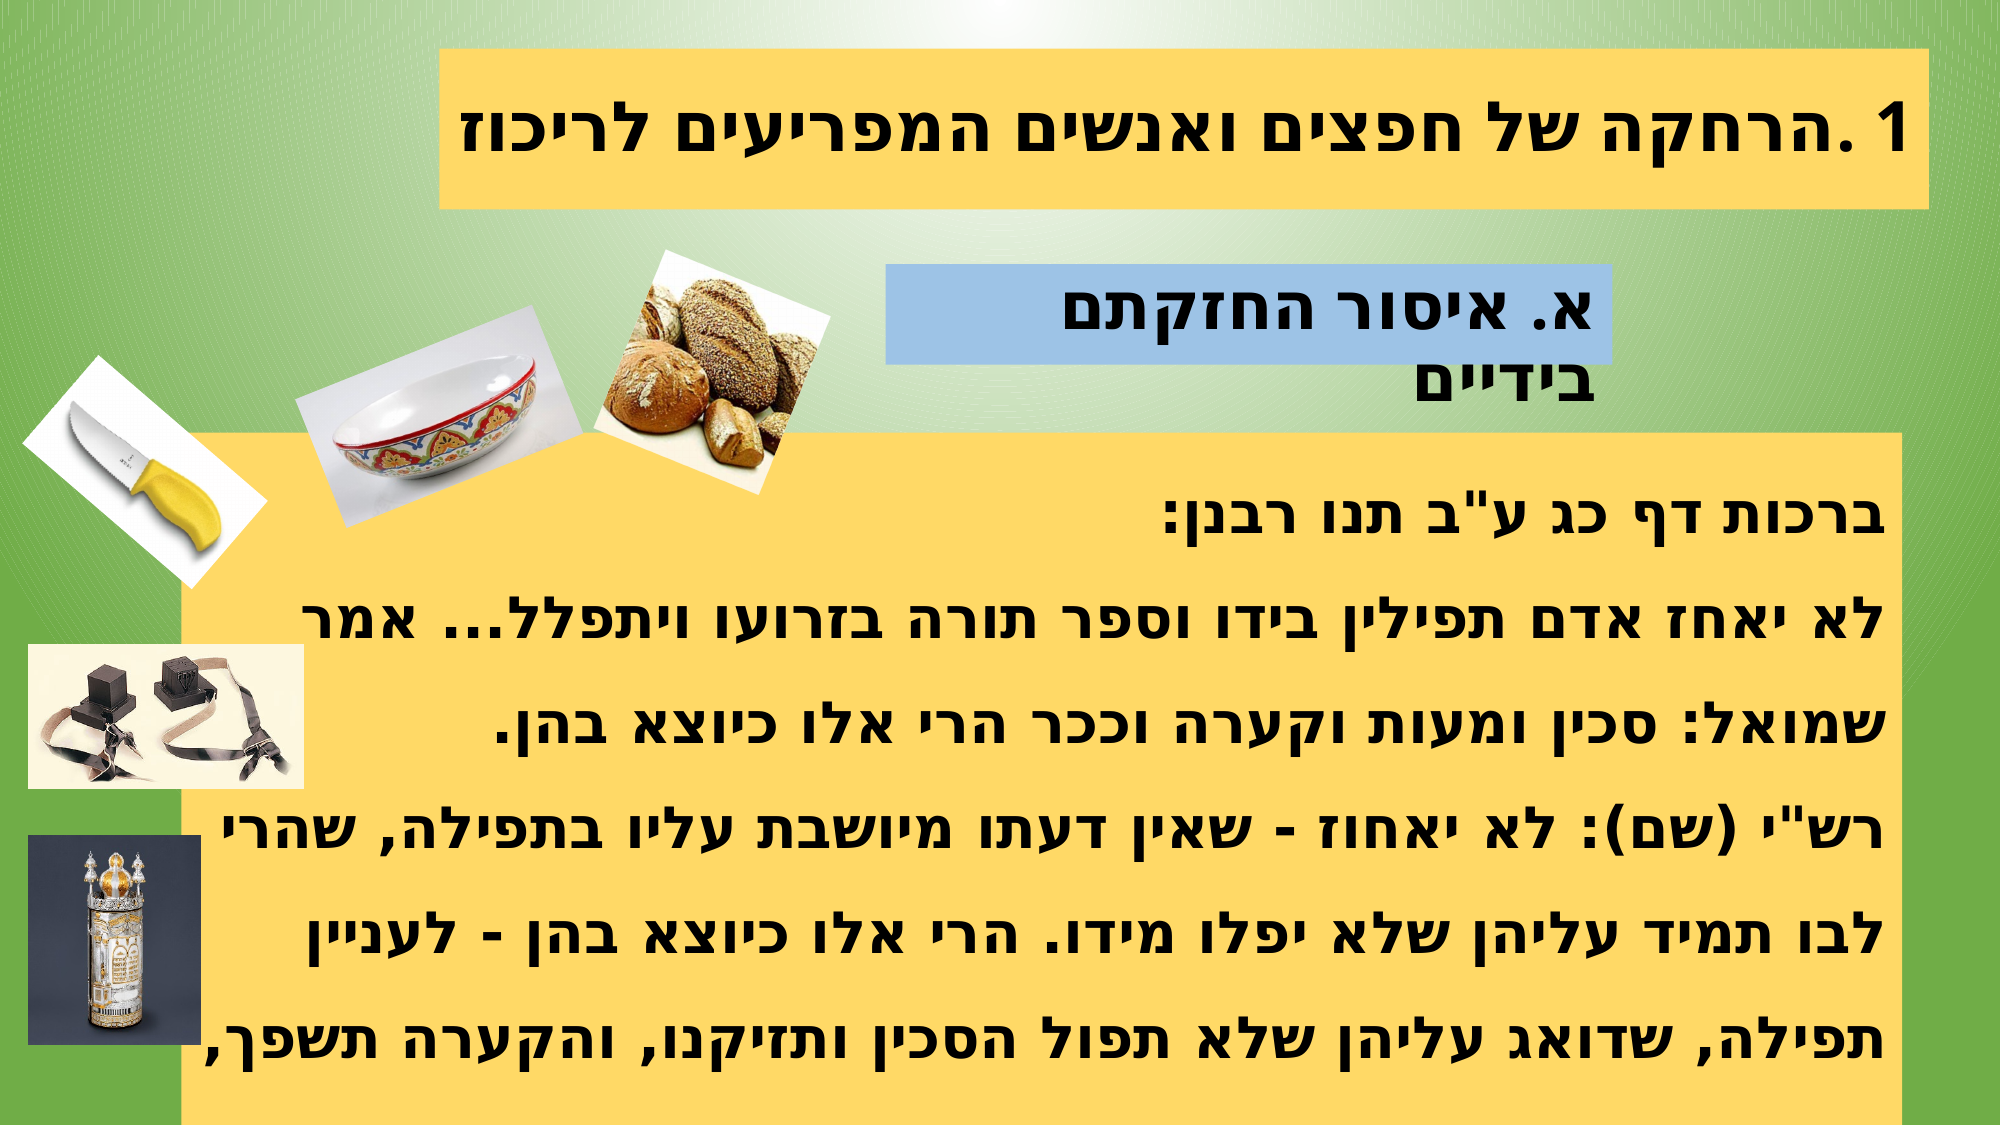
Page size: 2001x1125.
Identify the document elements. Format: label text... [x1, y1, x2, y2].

picture [28, 644, 304, 789]
list א. איסור החזקתם בידיים [885, 264, 1613, 365]
title 1 .הרחקה של חפצים ואנשים המפריעים לריכוז [439, 48, 1929, 210]
picture [594, 250, 830, 494]
picture [295, 304, 584, 529]
picture [28, 835, 201, 1045]
picture [22, 355, 268, 590]
text_box ברכות דף כג ע"ב תנו רבנן: לא יאחז אדם תפילין בידו וספר תורה בזרועו ויתפלל... אמר שמואל: סכין ומעות וקערה וככר הרי אלו כיוצא בהן. רש"י (שם): לא יאחוז - שאין דעתו מיושבת עליו בתפילה, שהרי לבו תמיד עליהן שלא יפלו מידו. הרי אלו כיוצא בהן - לעניין תפילה, שדואג עליהן שלא תפול הסכין ותזיקנו, והקערה תשפך, והמעות יאבדו, והככר יטנף. [181, 432, 1903, 1125]
